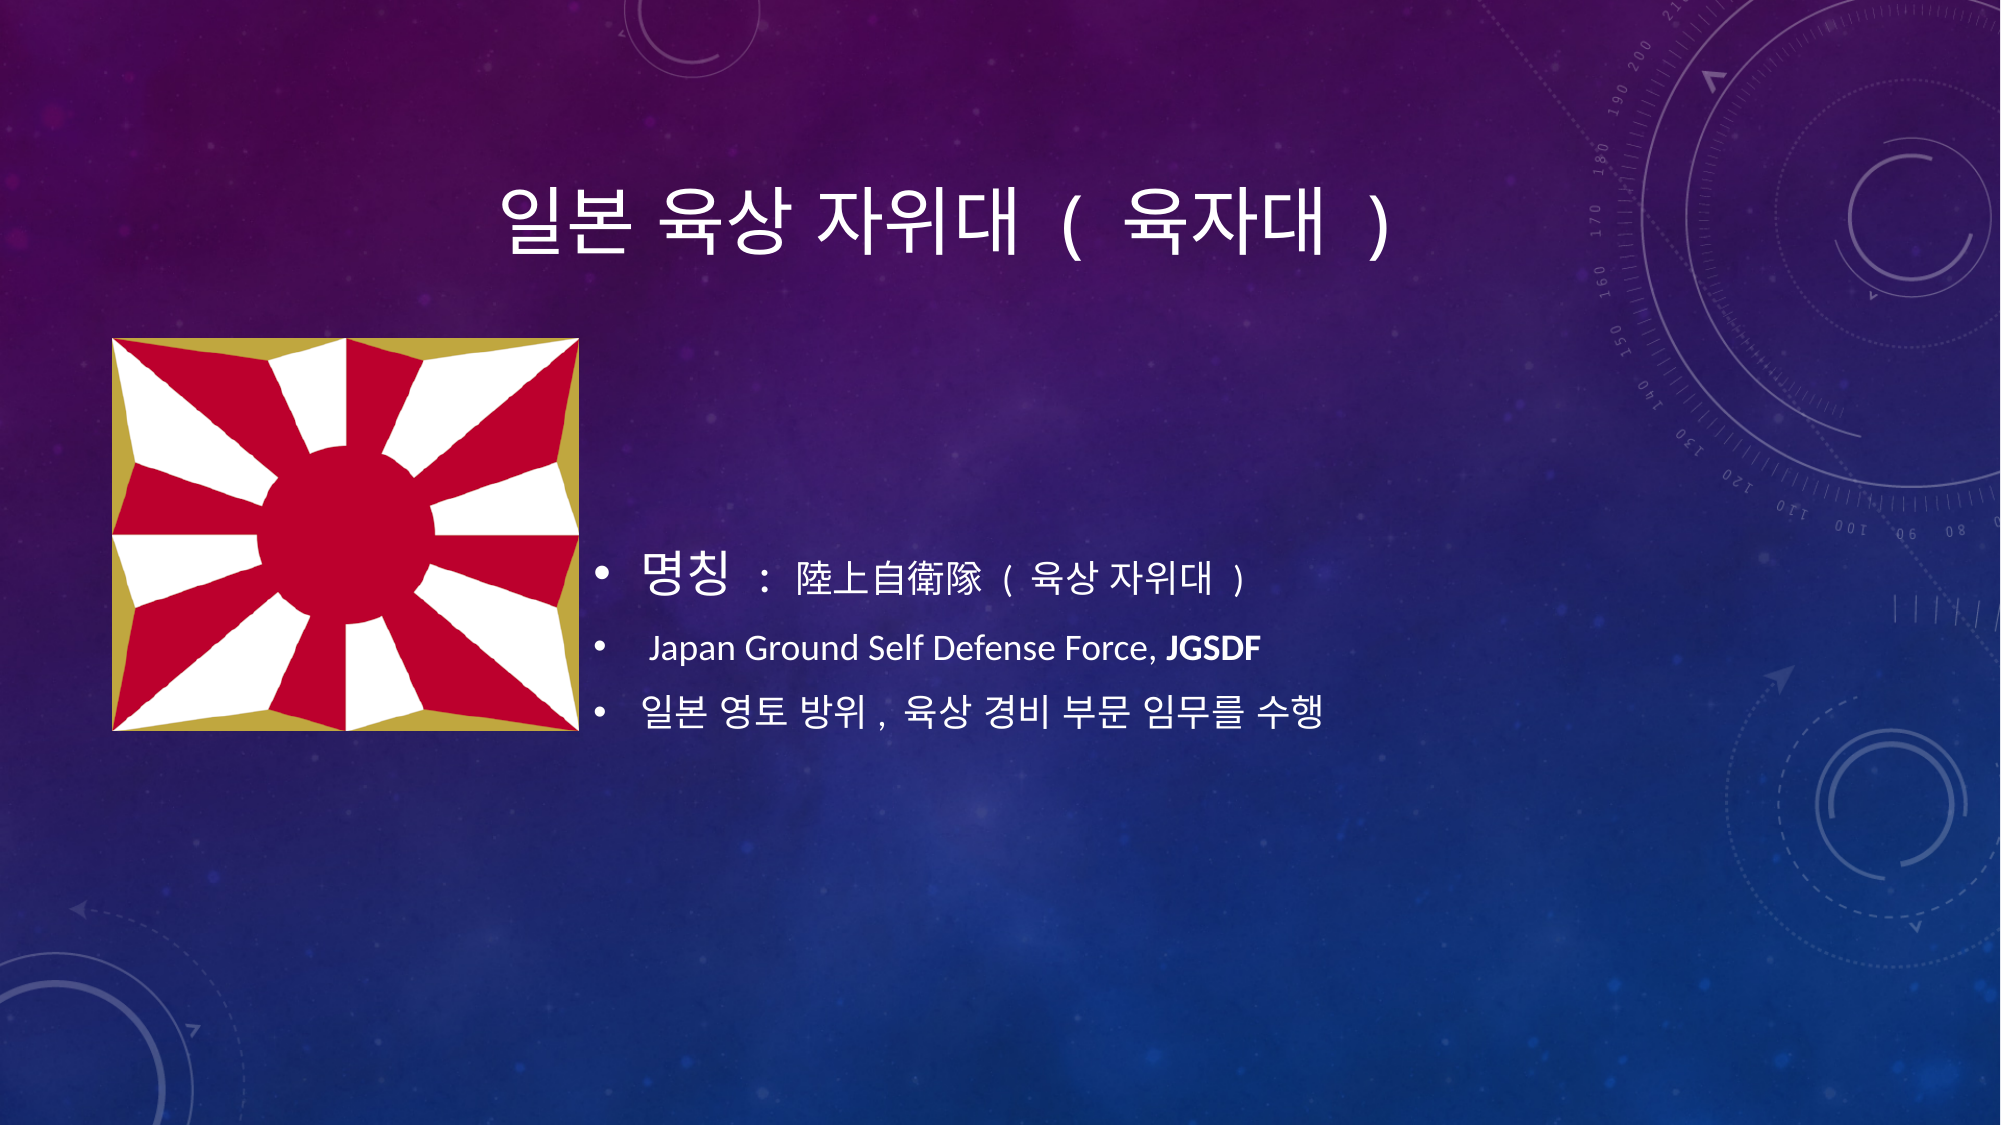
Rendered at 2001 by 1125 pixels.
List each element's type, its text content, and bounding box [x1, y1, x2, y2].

text_box 명칭 : 陸上自衛隊 ( 육상 자위대 ) Japan Ground Self Defense Force, JGSDF 일본 영토 방위, 육상 경비 부문 임무를 수행 [578, 338, 1775, 938]
title 일본 육상 자위대 ( 육자대 ) [112, 99, 1775, 338]
picture [0, 0, 2001, 1125]
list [112, 338, 579, 731]
